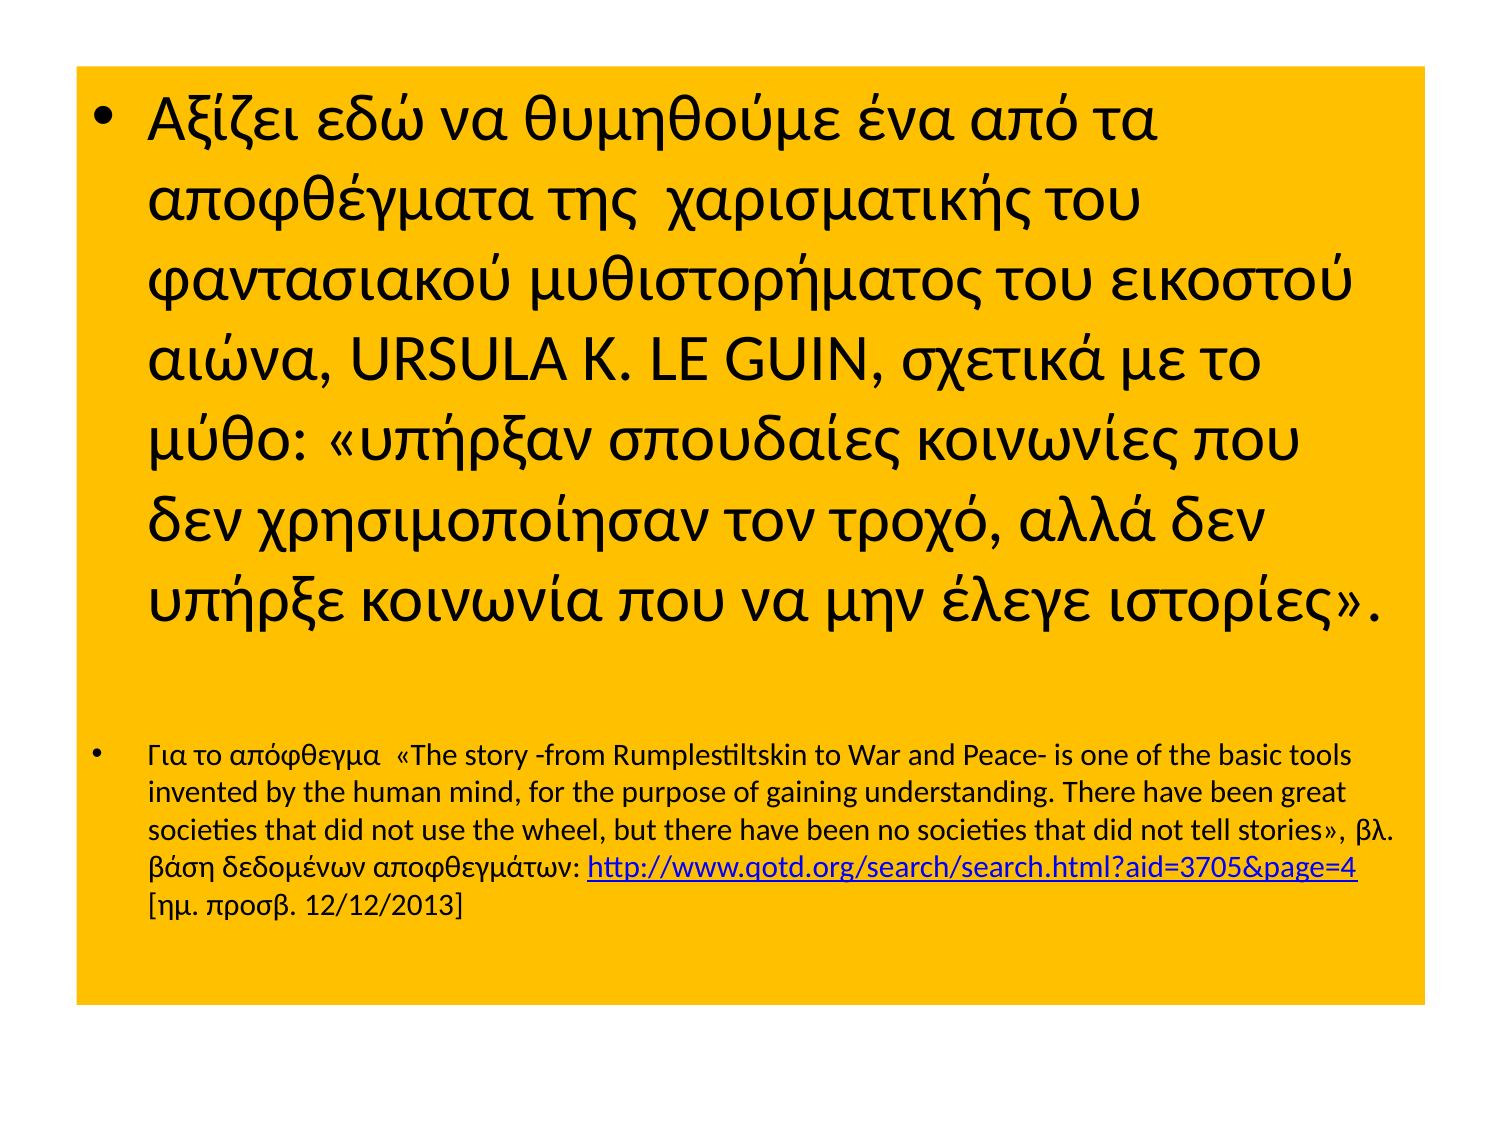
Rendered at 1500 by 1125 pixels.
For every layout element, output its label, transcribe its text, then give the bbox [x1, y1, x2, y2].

list Αξίζει εδώ να θυμηθούμε ένα από τα αποφθέγματα της χαρισματικής του φαντασιακού μυθιστορήματος του εικοστού αιώνα, Ursula K. Le Guin, σχετικά με το μύθο: «υπήρξαν σπουδαίες κοινωνίες που δεν χρησιμοποίησαν τον τροχό, αλλά δεν υπήρξε κοινωνία που να μην έλεγε ιστορίες». Για το απόφθεγμα «The story -from Rumplestiltskin to War and Peace- is one of the basic tools invented by the human mind, for the purpose of gaining understanding. There have been great societies that did not use the wheel, but there have been no societies that did not tell stories», βλ. βάση δεδομένων αποφθεγμάτων: http://www.qotd.org/search/search.html?aid=3705&page=4 [ημ. προσβ. 12/12/2013] [76, 66, 1425, 1005]
